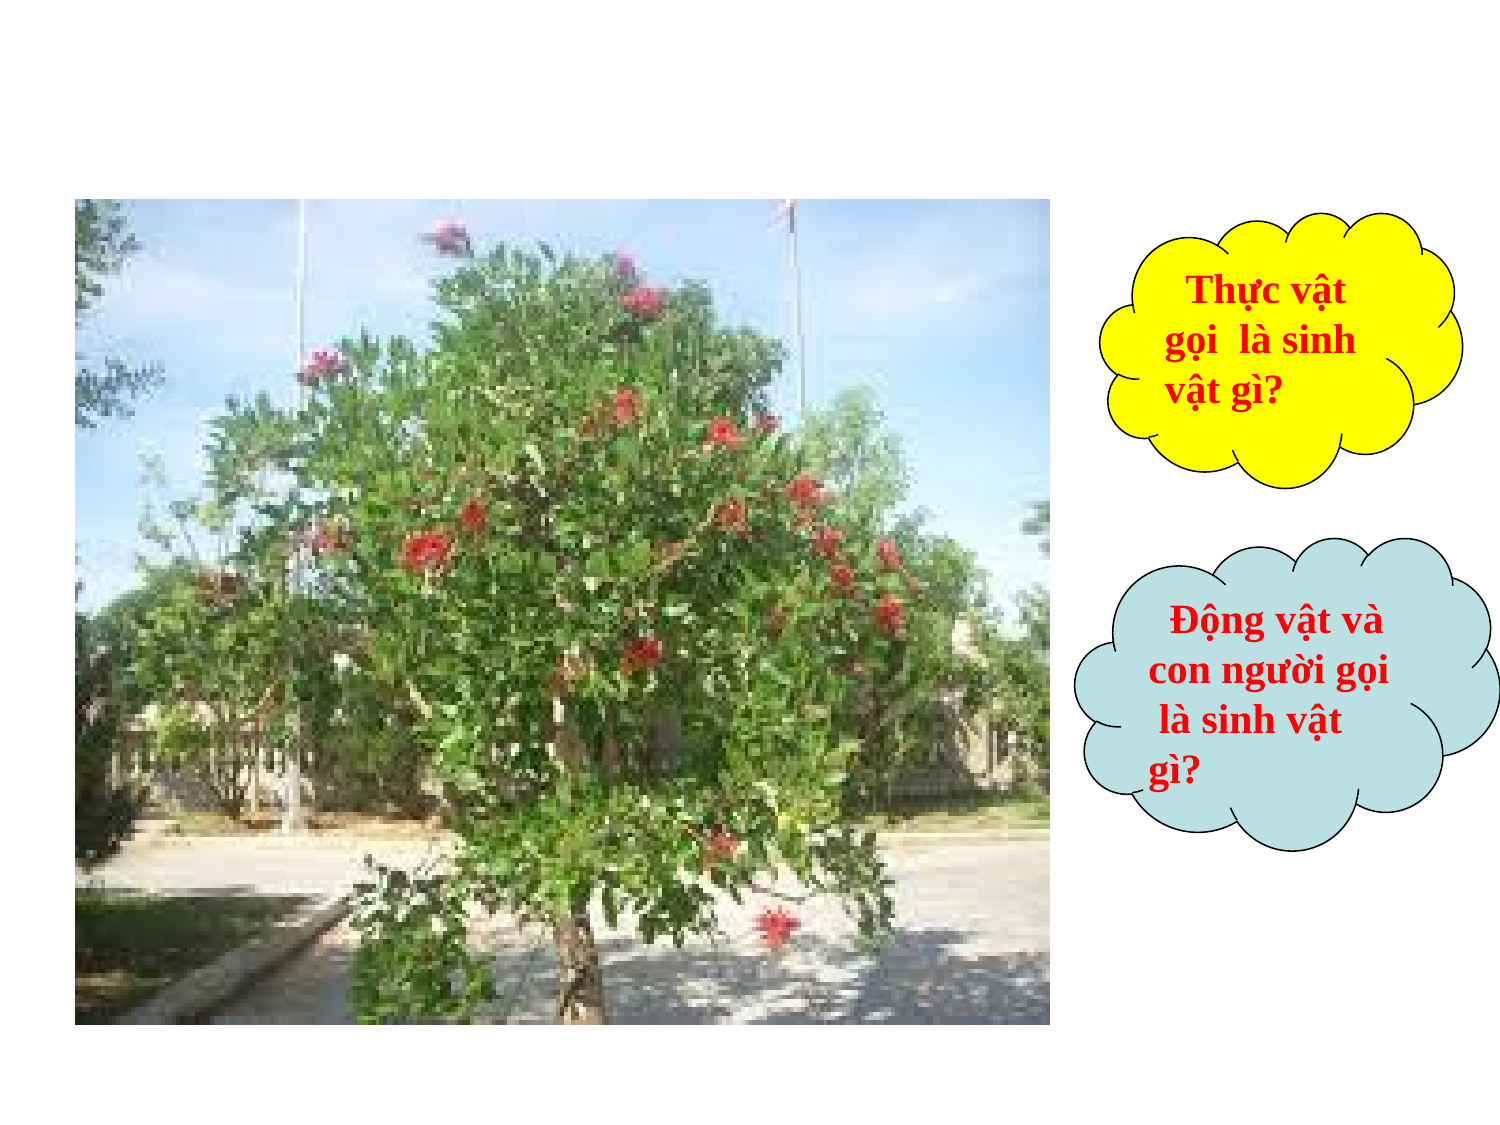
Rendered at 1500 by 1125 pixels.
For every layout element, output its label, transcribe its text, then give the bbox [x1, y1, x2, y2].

text_box Thực vật gọi là sinh vật gì? [1099, 213, 1463, 489]
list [74, 199, 1051, 1026]
text_box Động vật và con người gọi là sinh vật gì? [1074, 538, 1500, 852]
